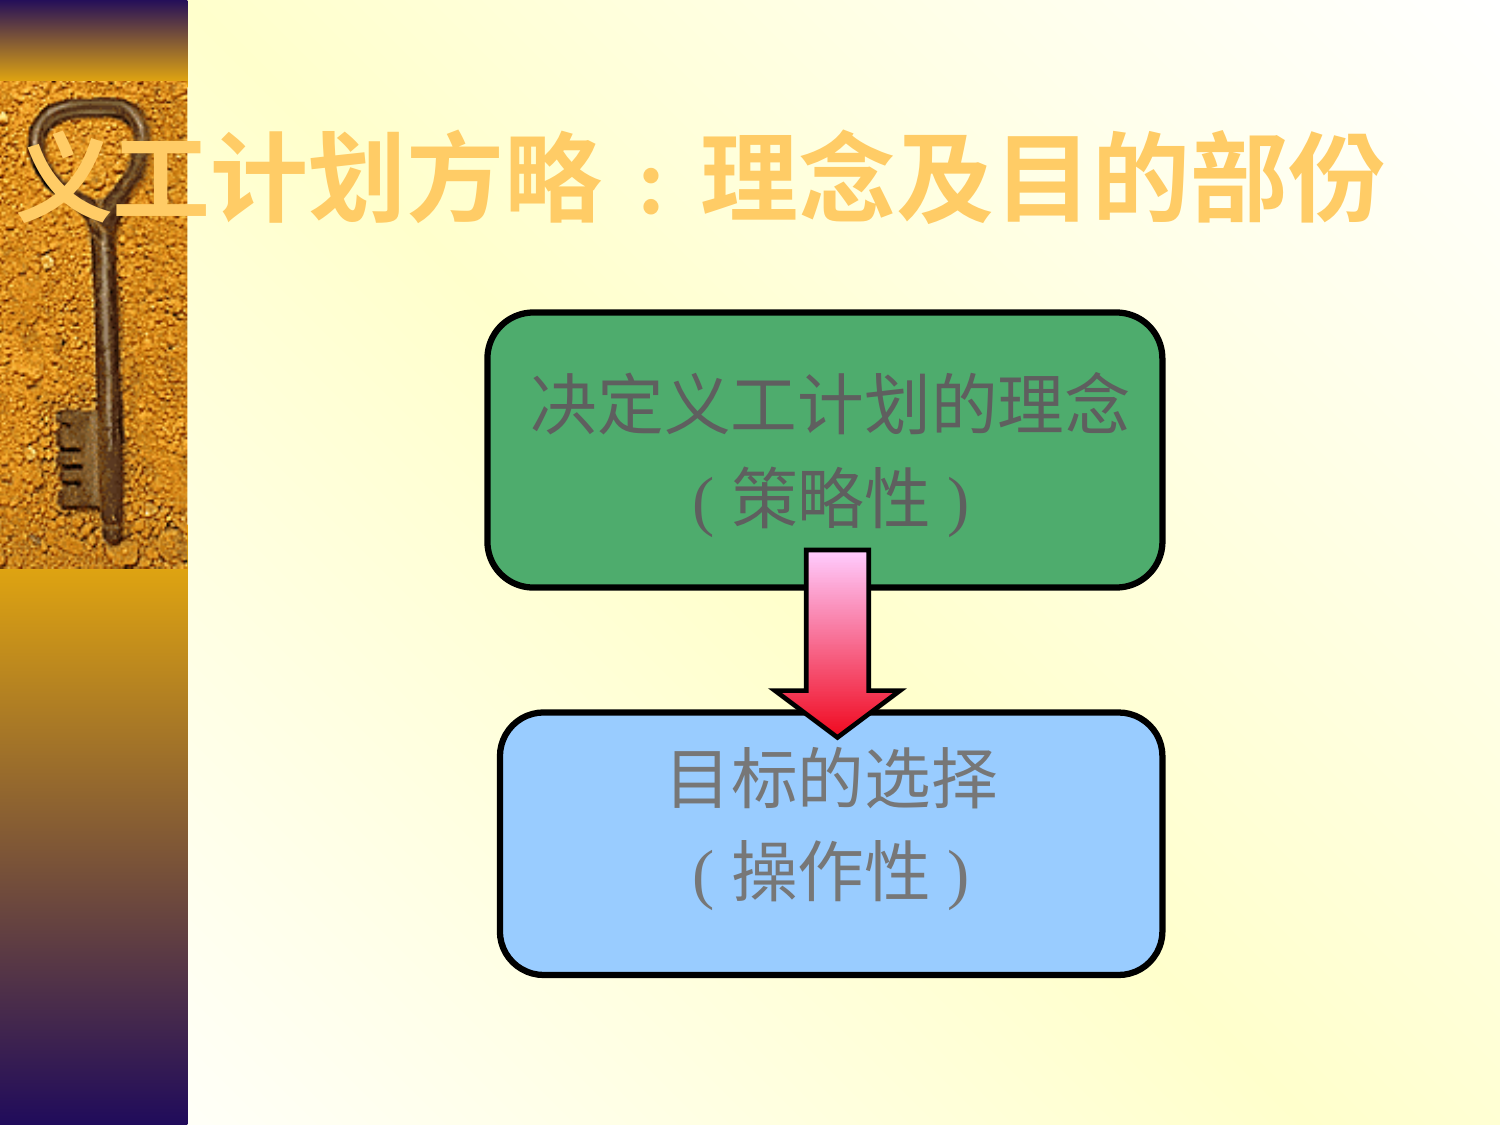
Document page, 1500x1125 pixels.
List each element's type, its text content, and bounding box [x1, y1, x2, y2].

list 决定义工计划的理念 (策略性) 目标的选择 (操作性) [200, 262, 1463, 1075]
picture [0, 300, 188, 569]
title 义工计划方略﹕理念及目的部份 [0, 50, 1475, 300]
text_box [774, 549, 901, 738]
